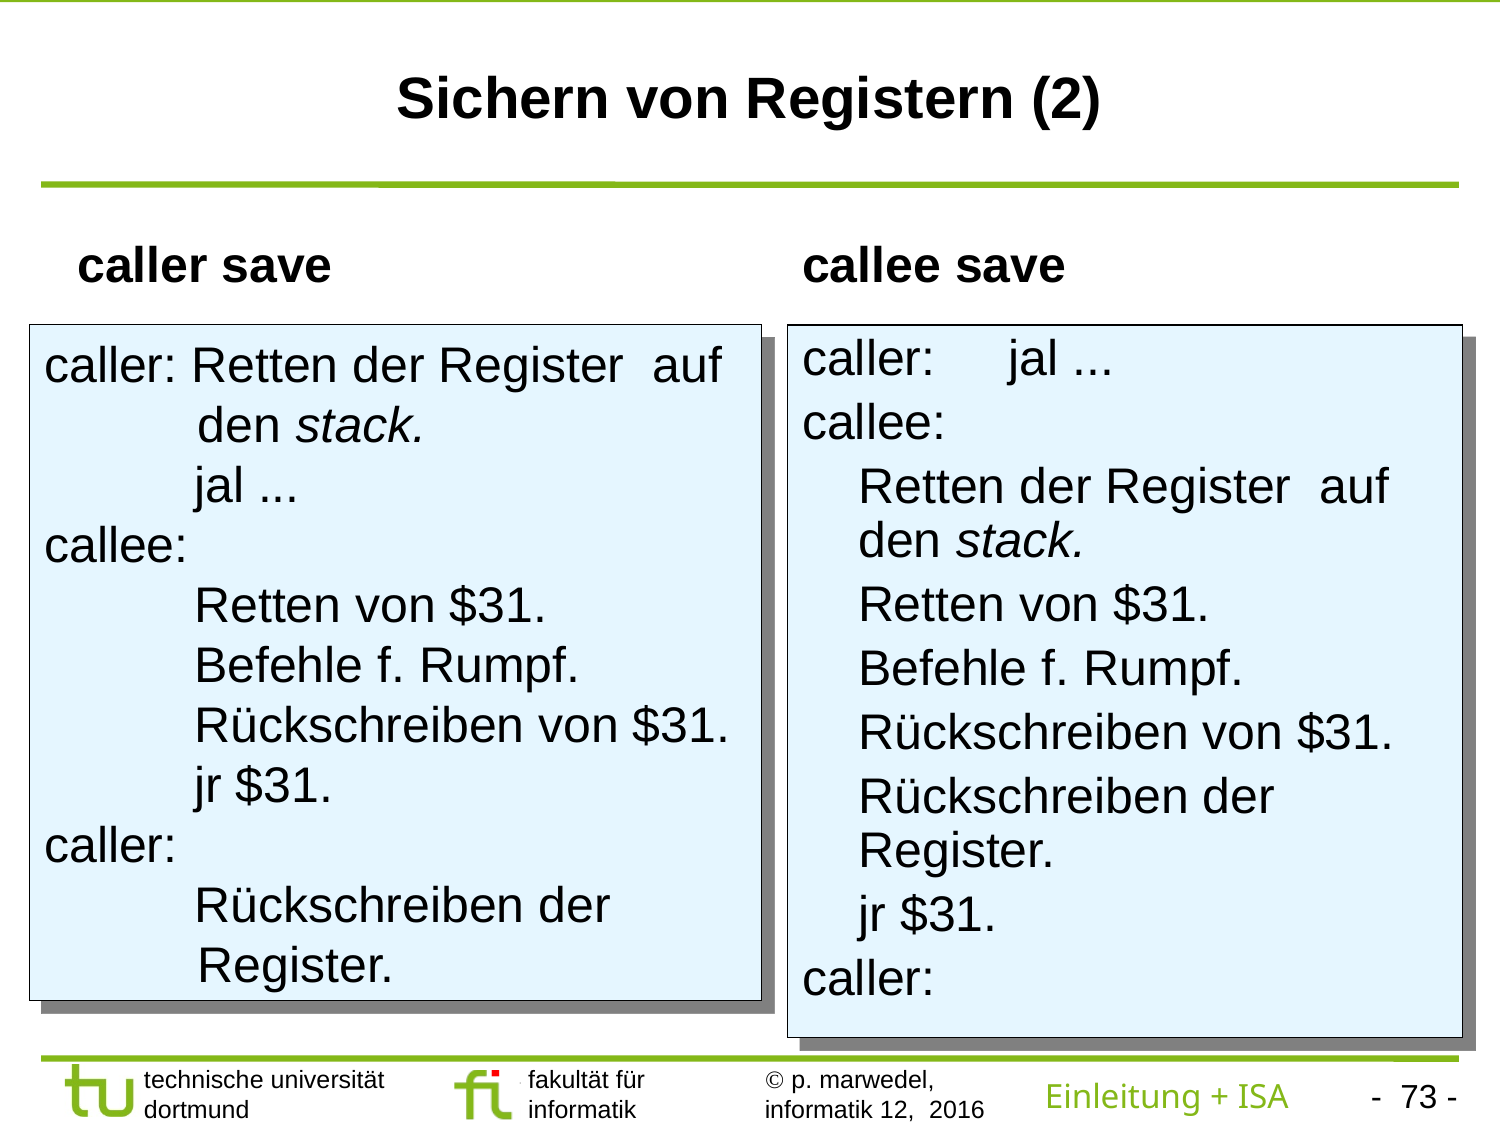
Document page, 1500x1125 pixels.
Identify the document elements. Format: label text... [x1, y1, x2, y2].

text_box caller: jal ... callee: Retten der Register auf den stack. Retten von $31. Befehle f. Rumpf. Rückschreiben von $31. Rückschreiben der Register. jr $31. caller: [787, 324, 1463, 1038]
picture [64, 1064, 145, 1117]
title Sichern von Registern (2) [0, 11, 1500, 179]
list caller: Retten der Register auf den stack. jal ... callee: Retten von $31. Befehle f. Rumpf. Rückschreiben von $31. jr $31. caller: Rückschreiben der Register. [29, 324, 762, 1001]
text_box callee save [787, 224, 1150, 300]
picture [454, 1070, 521, 1125]
text_box caller save [62, 224, 420, 300]
